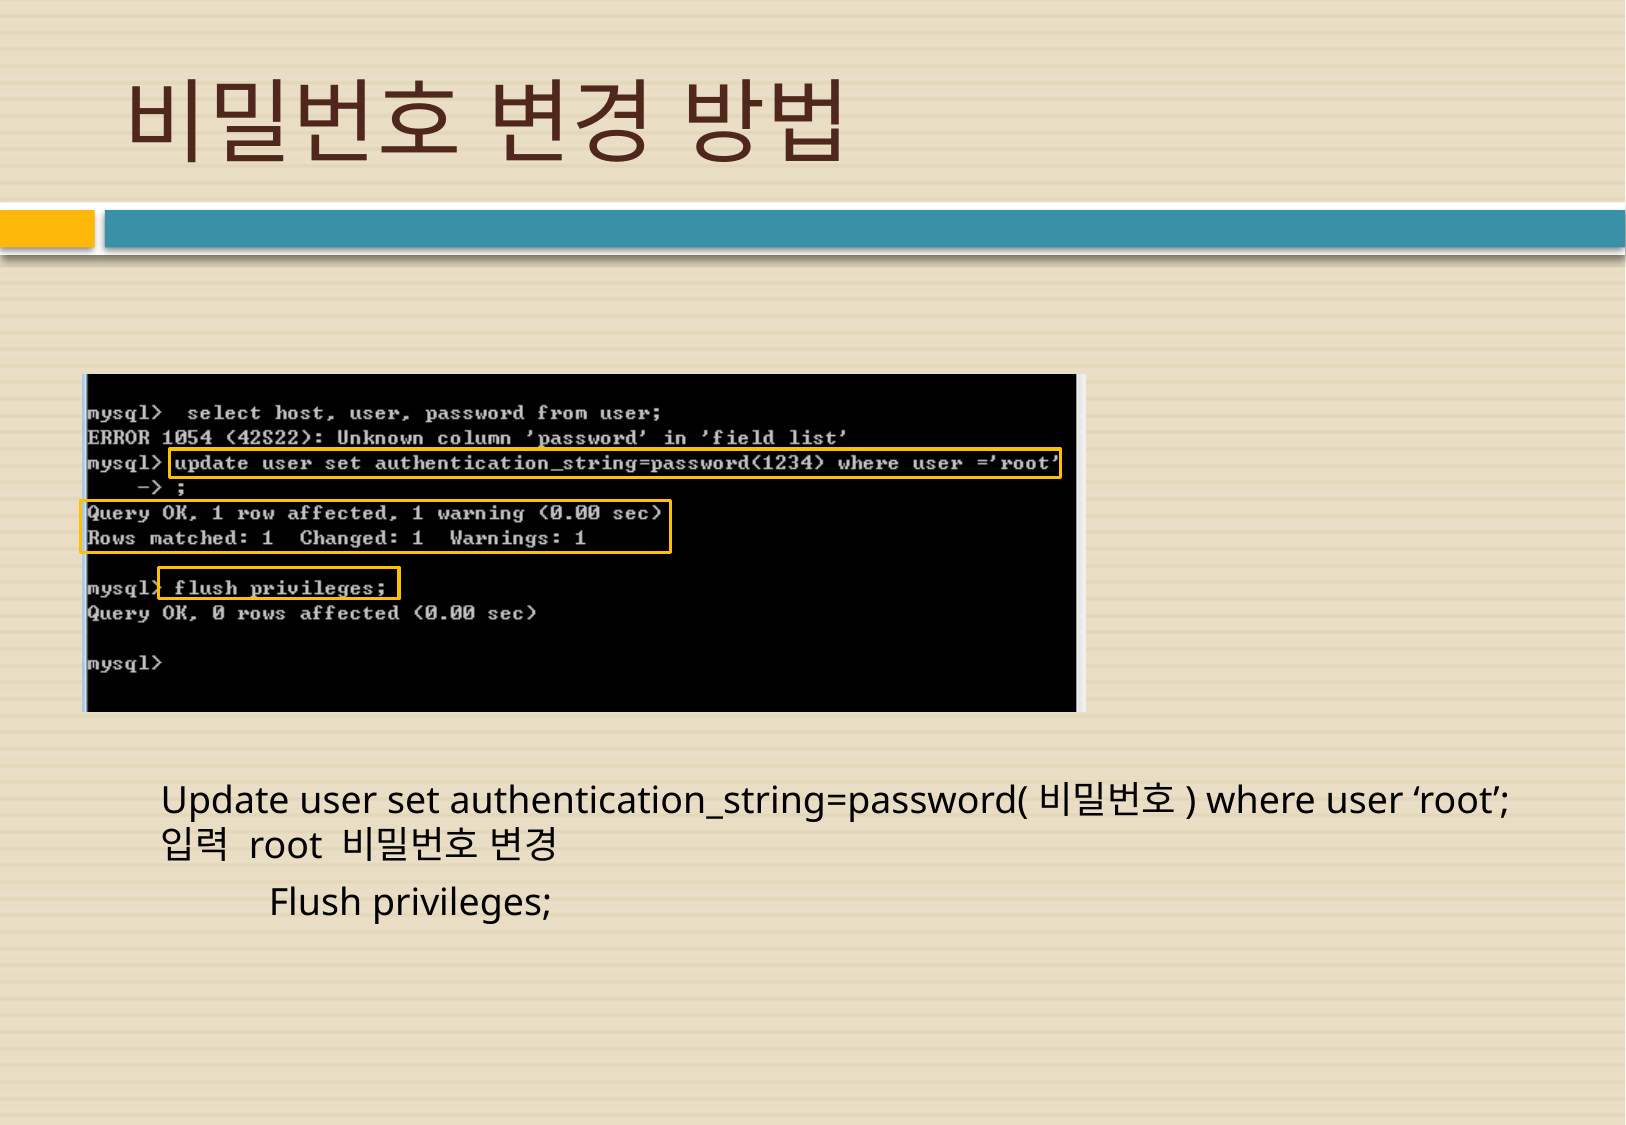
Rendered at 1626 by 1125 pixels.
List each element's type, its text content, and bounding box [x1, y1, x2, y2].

title 비밀번호 변경 방법 [108, 37, 1558, 200]
text_box Flush privileges; [253, 870, 568, 931]
text_box Update user set authentication_string=password(비밀번호) where user ‘root’; 입력 root 비밀번호 변경 [145, 768, 1525, 874]
picture [82, 374, 1087, 713]
